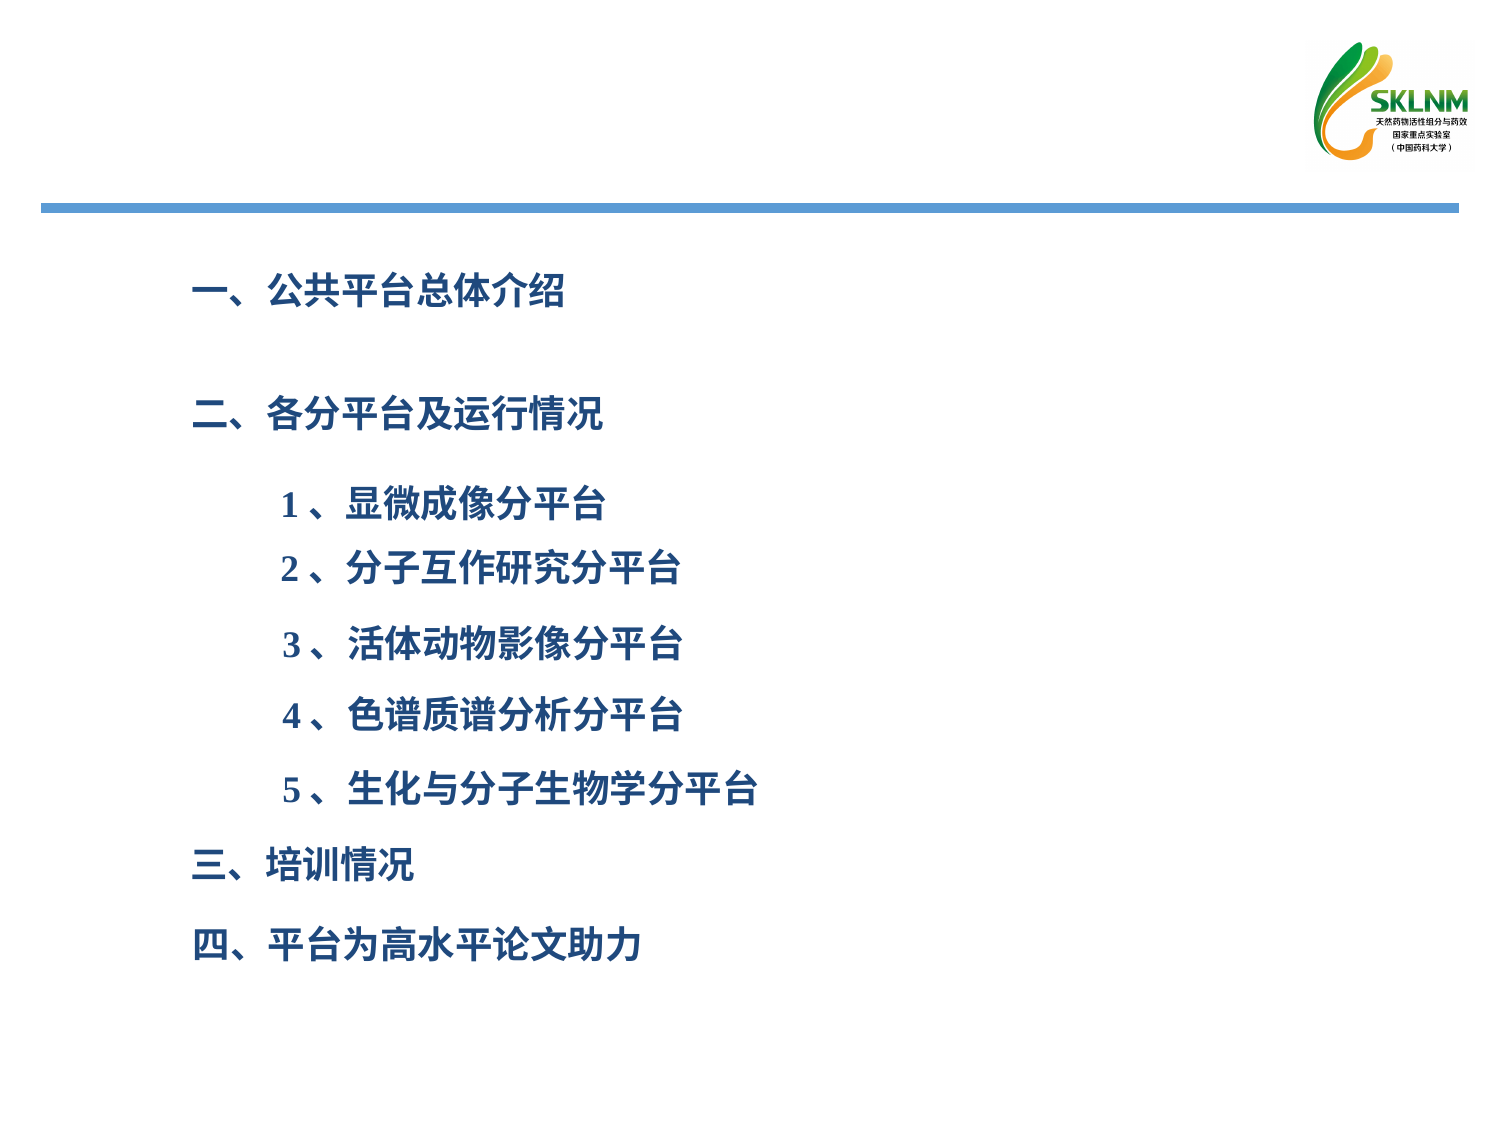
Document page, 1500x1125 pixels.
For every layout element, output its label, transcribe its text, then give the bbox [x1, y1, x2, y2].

text_box 一、公共平台总体介绍 [176, 245, 790, 320]
picture [1305, 40, 1475, 172]
text_box 三、培训情况 [175, 820, 950, 894]
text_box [265, 458, 1042, 819]
text_box 二、各分平台及运行情况 [176, 369, 950, 443]
text_box 四、平台为高水平论文助力 [178, 913, 658, 974]
